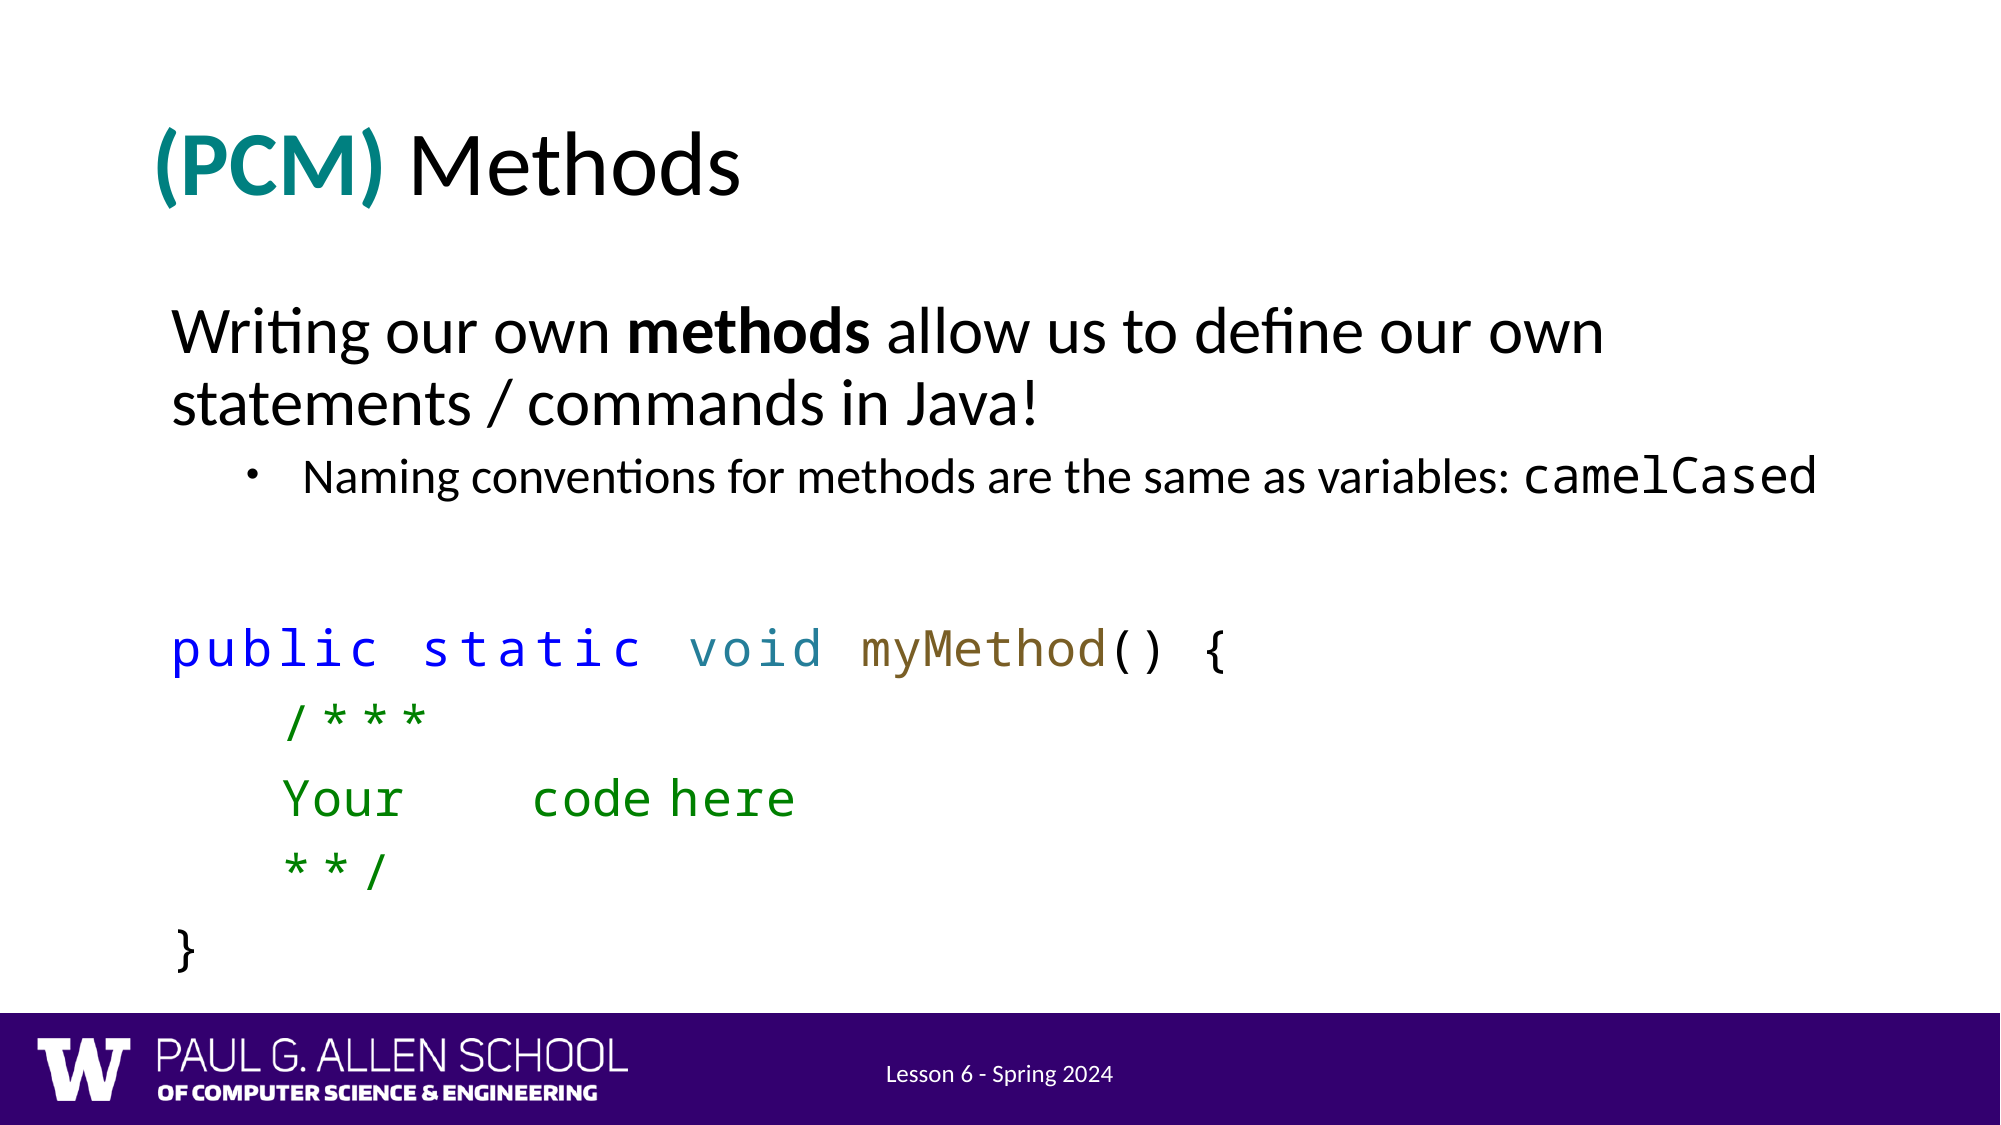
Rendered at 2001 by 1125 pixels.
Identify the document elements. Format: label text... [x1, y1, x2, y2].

text_box Writing our own methods allow us to define our own statements / commands in Java! Naming conventions for methods are the same as variables: camelCased public static void myMethod() { /*** Your code here **/ } [169, 283, 1972, 976]
picture [0, 1013, 2000, 1125]
title (PCM) Methods [150, 62, 746, 253]
footer Lesson 6 - Spring 2024 [662, 1042, 1338, 1103]
